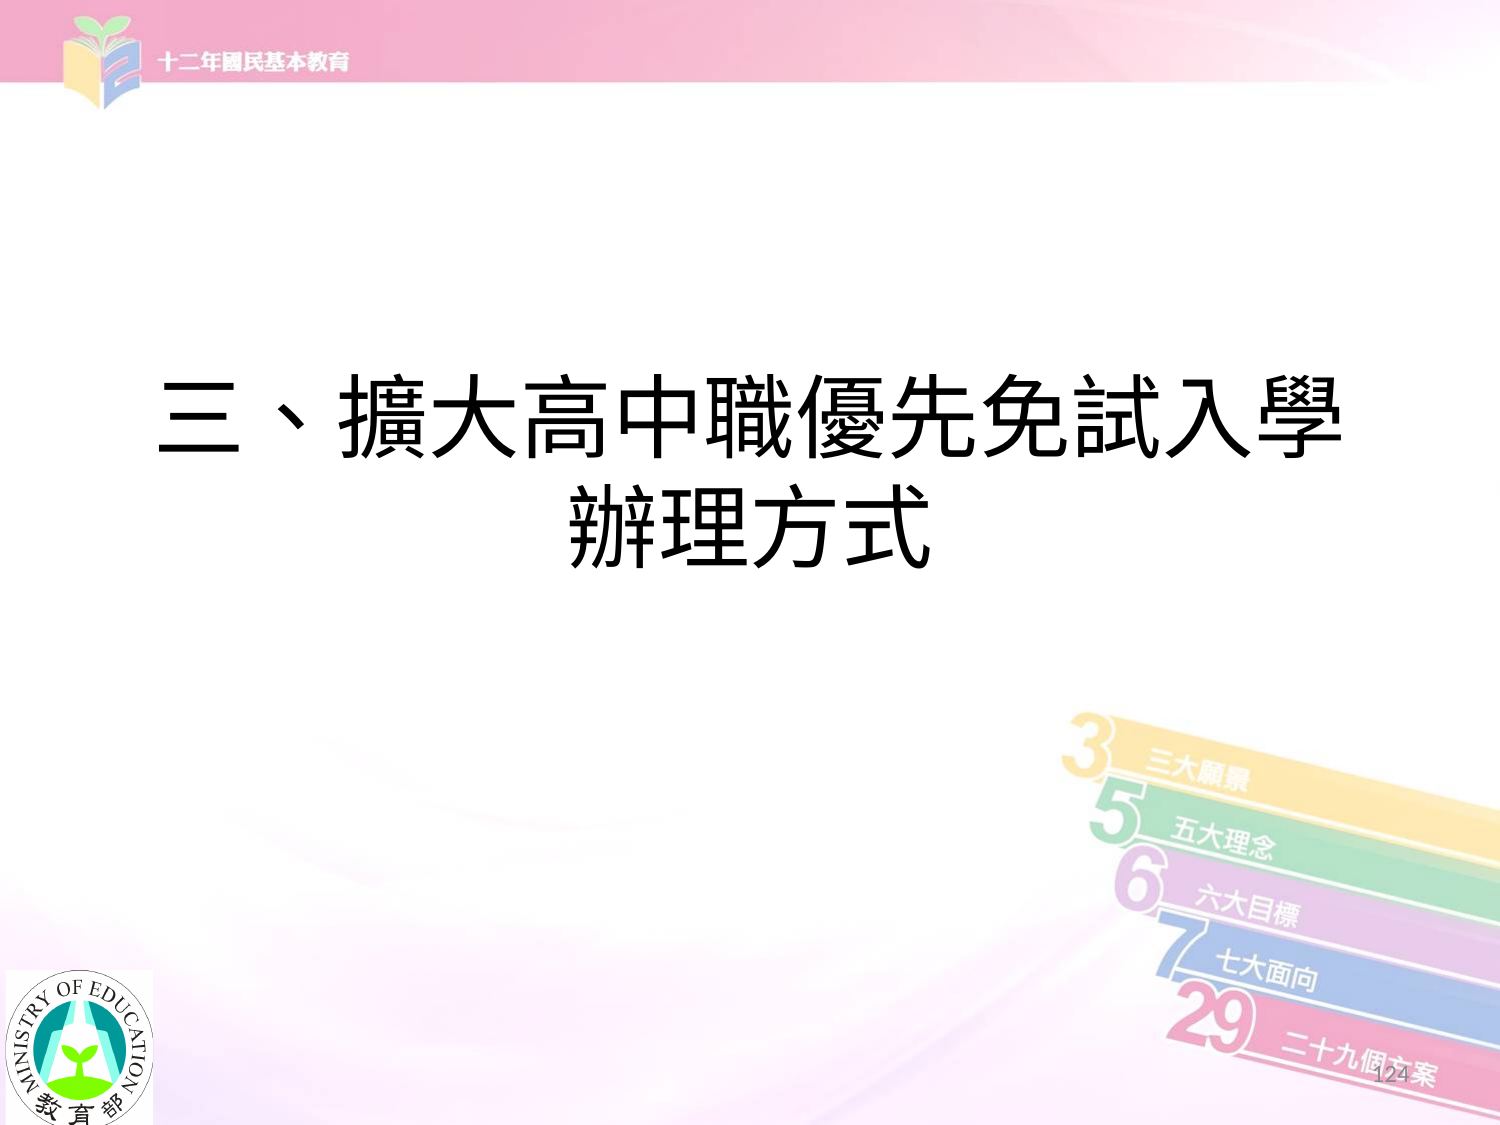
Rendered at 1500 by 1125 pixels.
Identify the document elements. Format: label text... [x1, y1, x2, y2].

slide_number 123 [1074, 1042, 1425, 1103]
title 三、擴大高中職優先免試入學辦理方式 [112, 349, 1388, 591]
picture [0, 0, 1500, 1125]
